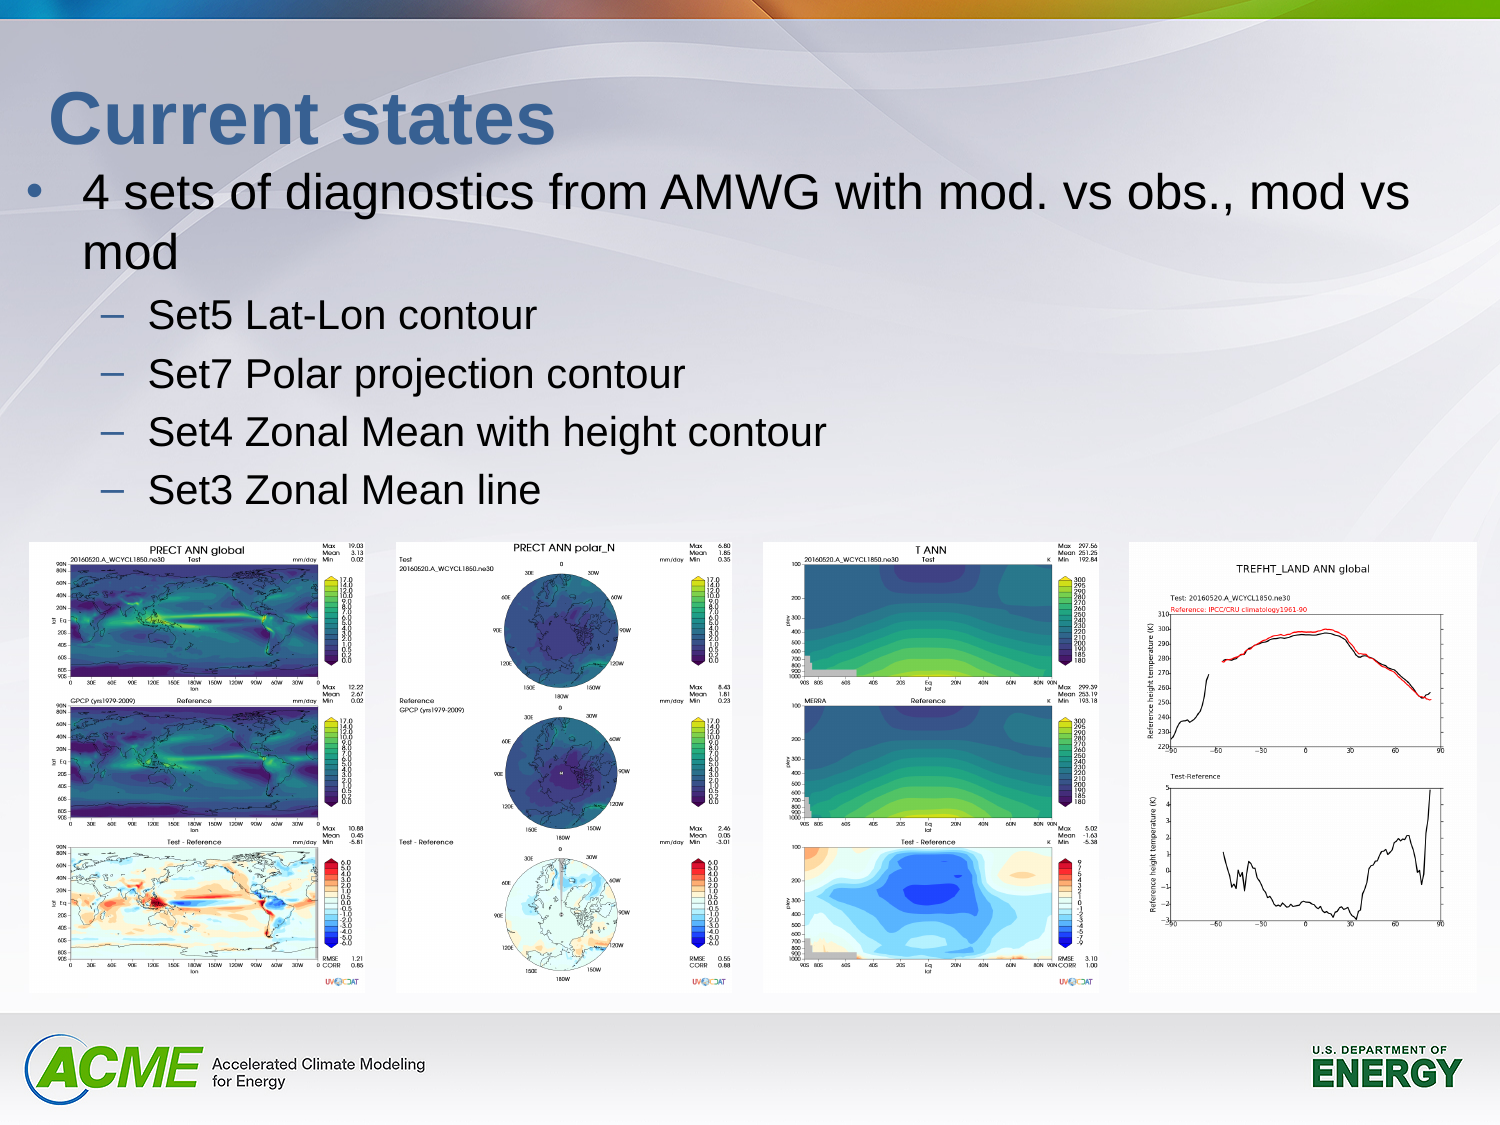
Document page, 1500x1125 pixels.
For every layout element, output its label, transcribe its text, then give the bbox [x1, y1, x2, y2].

list 4 sets of diagnostics from AMWG with mod. vs obs., mod vs mod Set5 Lat-Lon contour Set7 Polar projection contour Set4 Zonal Mean with height contour Set3 Zonal Mean line [25, 159, 1477, 835]
title Current states [48, 0, 1399, 159]
picture [0, 0, 1500, 1125]
